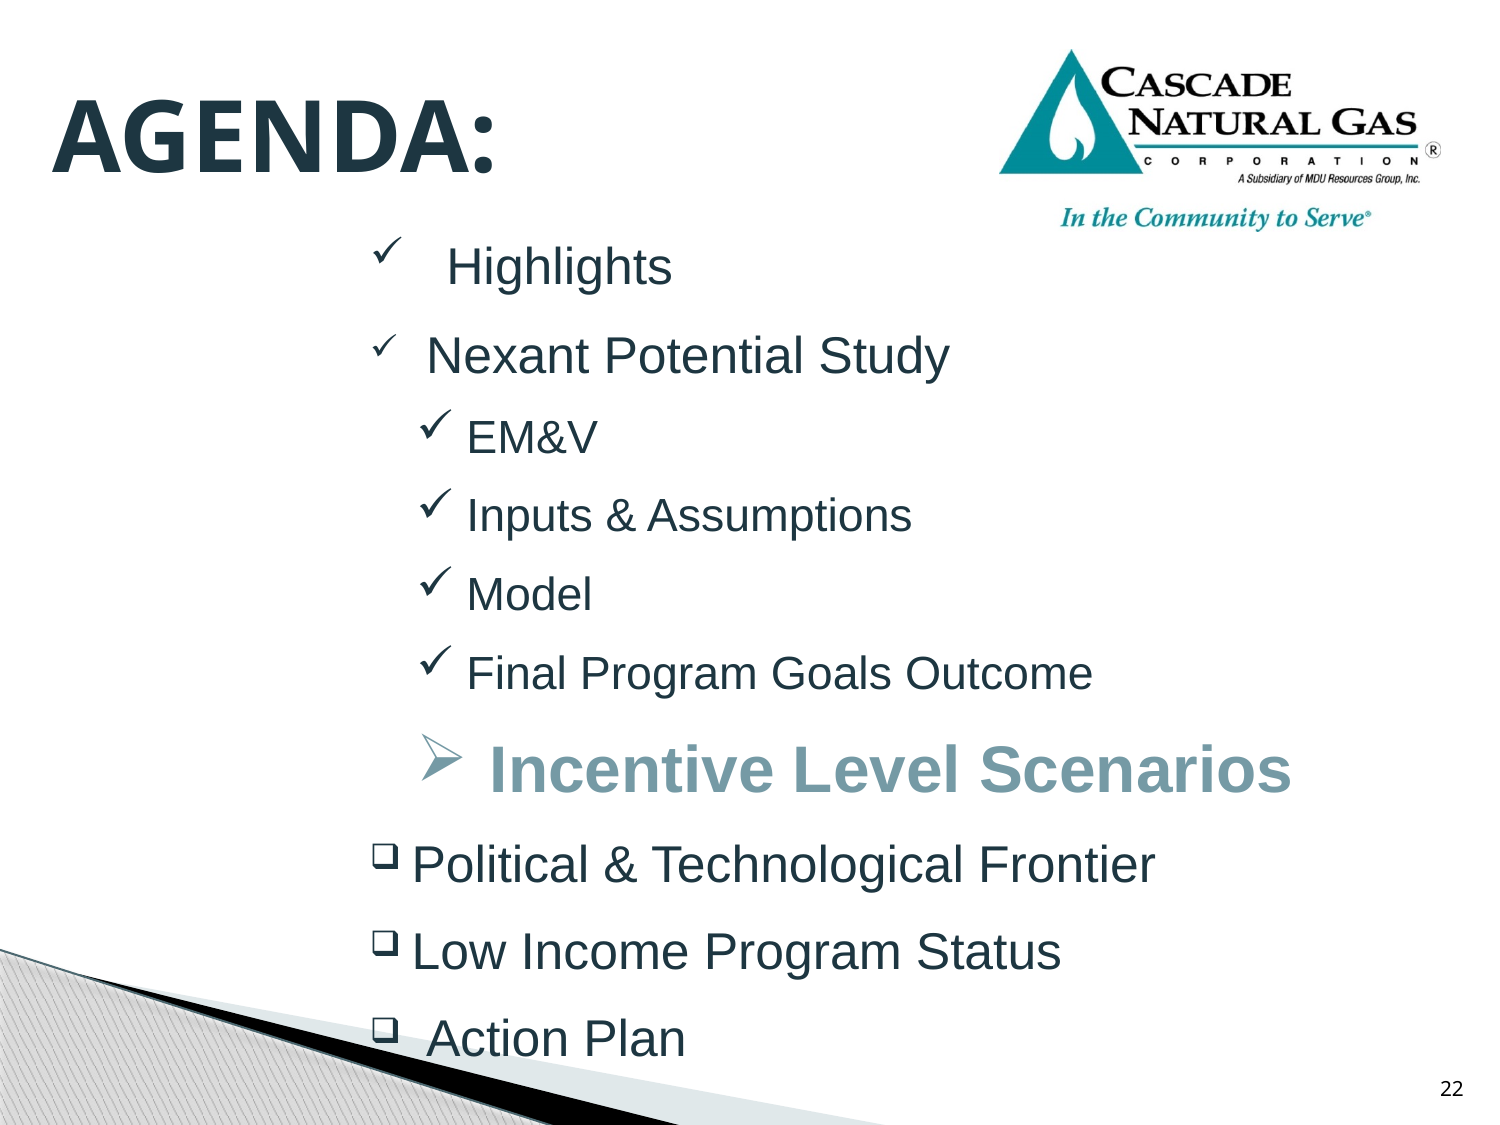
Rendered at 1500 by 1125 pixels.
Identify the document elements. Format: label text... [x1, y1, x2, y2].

picture [999, 49, 1442, 232]
title AGENDA: [37, 38, 1250, 226]
list Highlights Nexant Potential Study EM&V Inputs & Assumptions Model Final Program Goals Outcome Incentive Level Scenarios Political & Technological Frontier Low Income Program Status Action Plan [337, 226, 1441, 1088]
slide_number 22 [1418, 1051, 1479, 1112]
